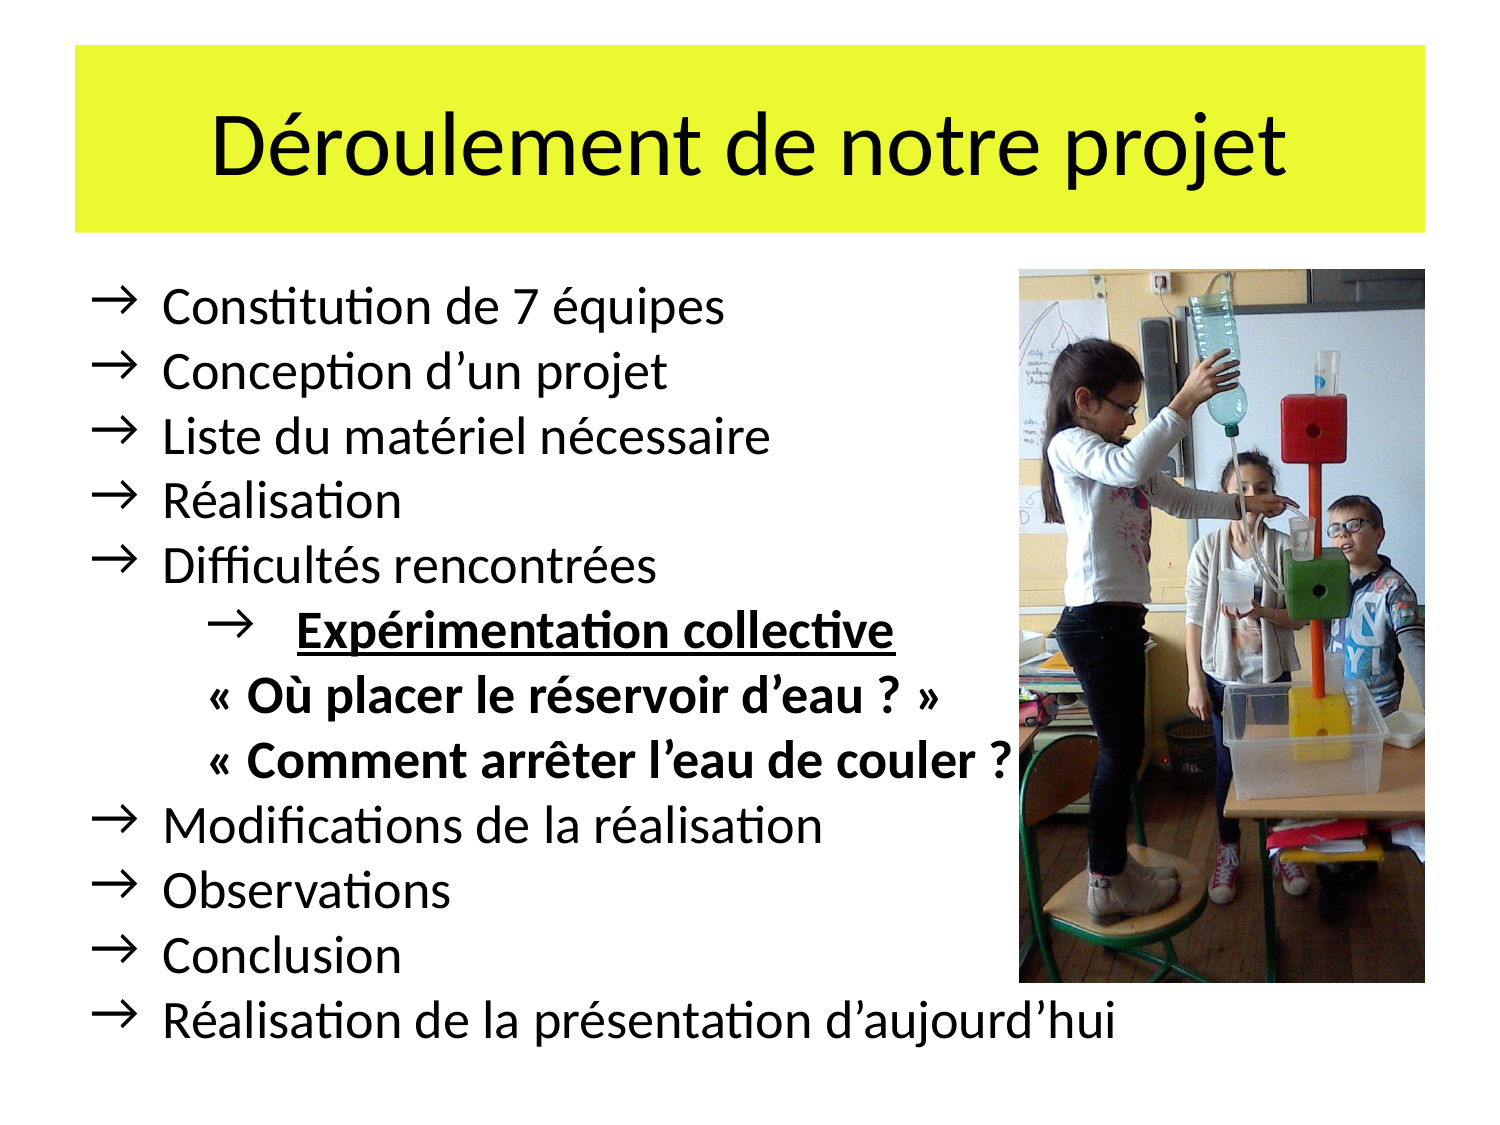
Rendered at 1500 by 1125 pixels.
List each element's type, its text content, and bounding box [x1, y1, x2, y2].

title Déroulement de notre projet [75, 45, 1425, 233]
picture [1019, 269, 1425, 983]
list Constitution de 7 équipes Conception d’un projet Liste du matériel nécessaire Réalisation Difficultés rencontrées Expérimentation collective « Où placer le réservoir d’eau ? » « Comment arrêter l’eau de couler ? » Modifications de la réalisation Observations Conclusion Réalisation de la présentation d’aujourd’hui [75, 262, 1425, 1079]
